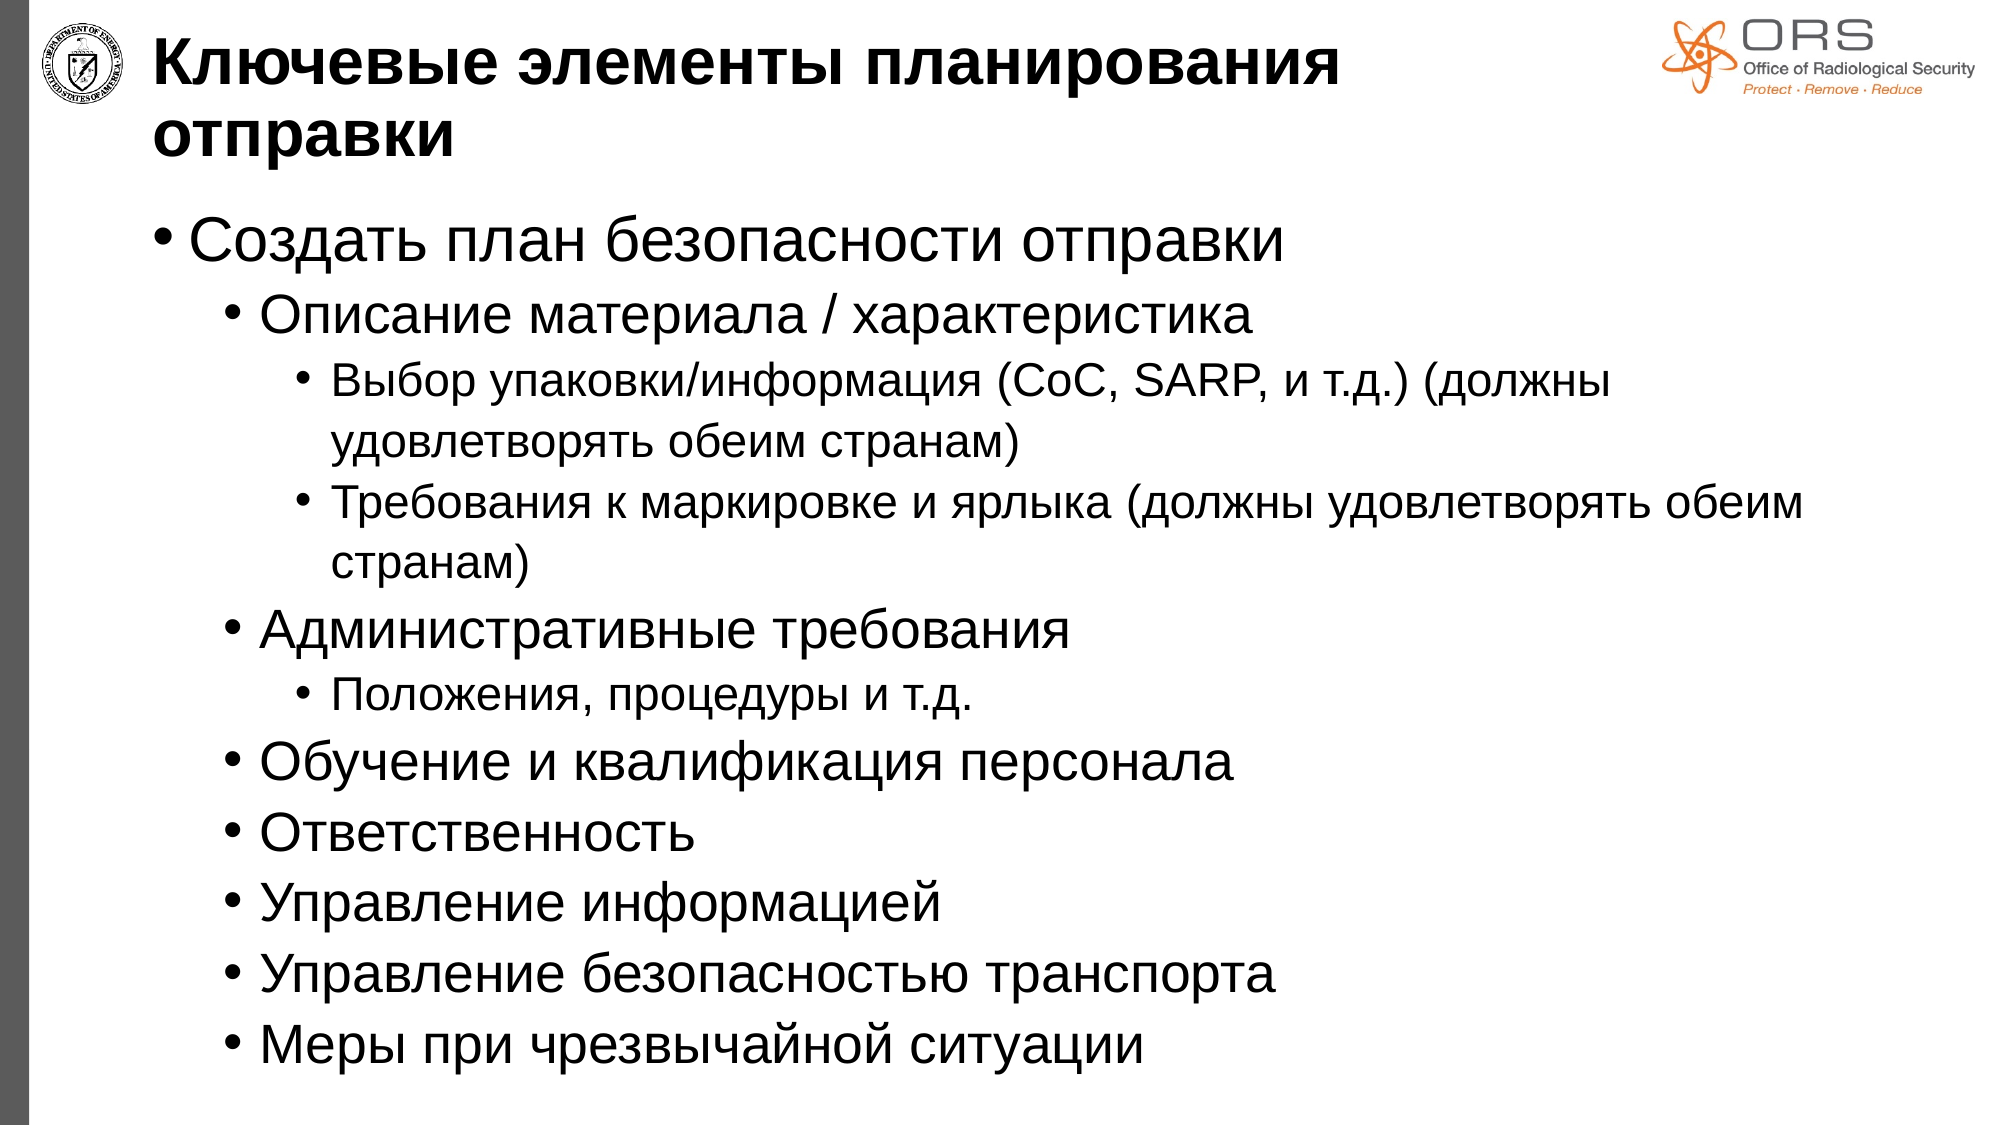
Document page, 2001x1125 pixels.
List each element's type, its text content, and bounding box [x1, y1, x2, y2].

picture [1662, 18, 1975, 94]
title Ключевые элементы планирования отправки [137, 18, 1650, 179]
list Создать план безопасности отправки Описание материала / характеристика Выбор упаковки/информация (CoC, SARP, и т.д.) (должны удовлетворять обеим странам) Требования к маркировке и ярлыка (должны удовлетворять обеим странам) Административные требования Положения, процедуры и т.д. Обучение и квалификация персонала Ответственность Управление информацией Управление безопасностью транспорта Меры при чрезвычайной ситуации [137, 185, 1863, 1088]
